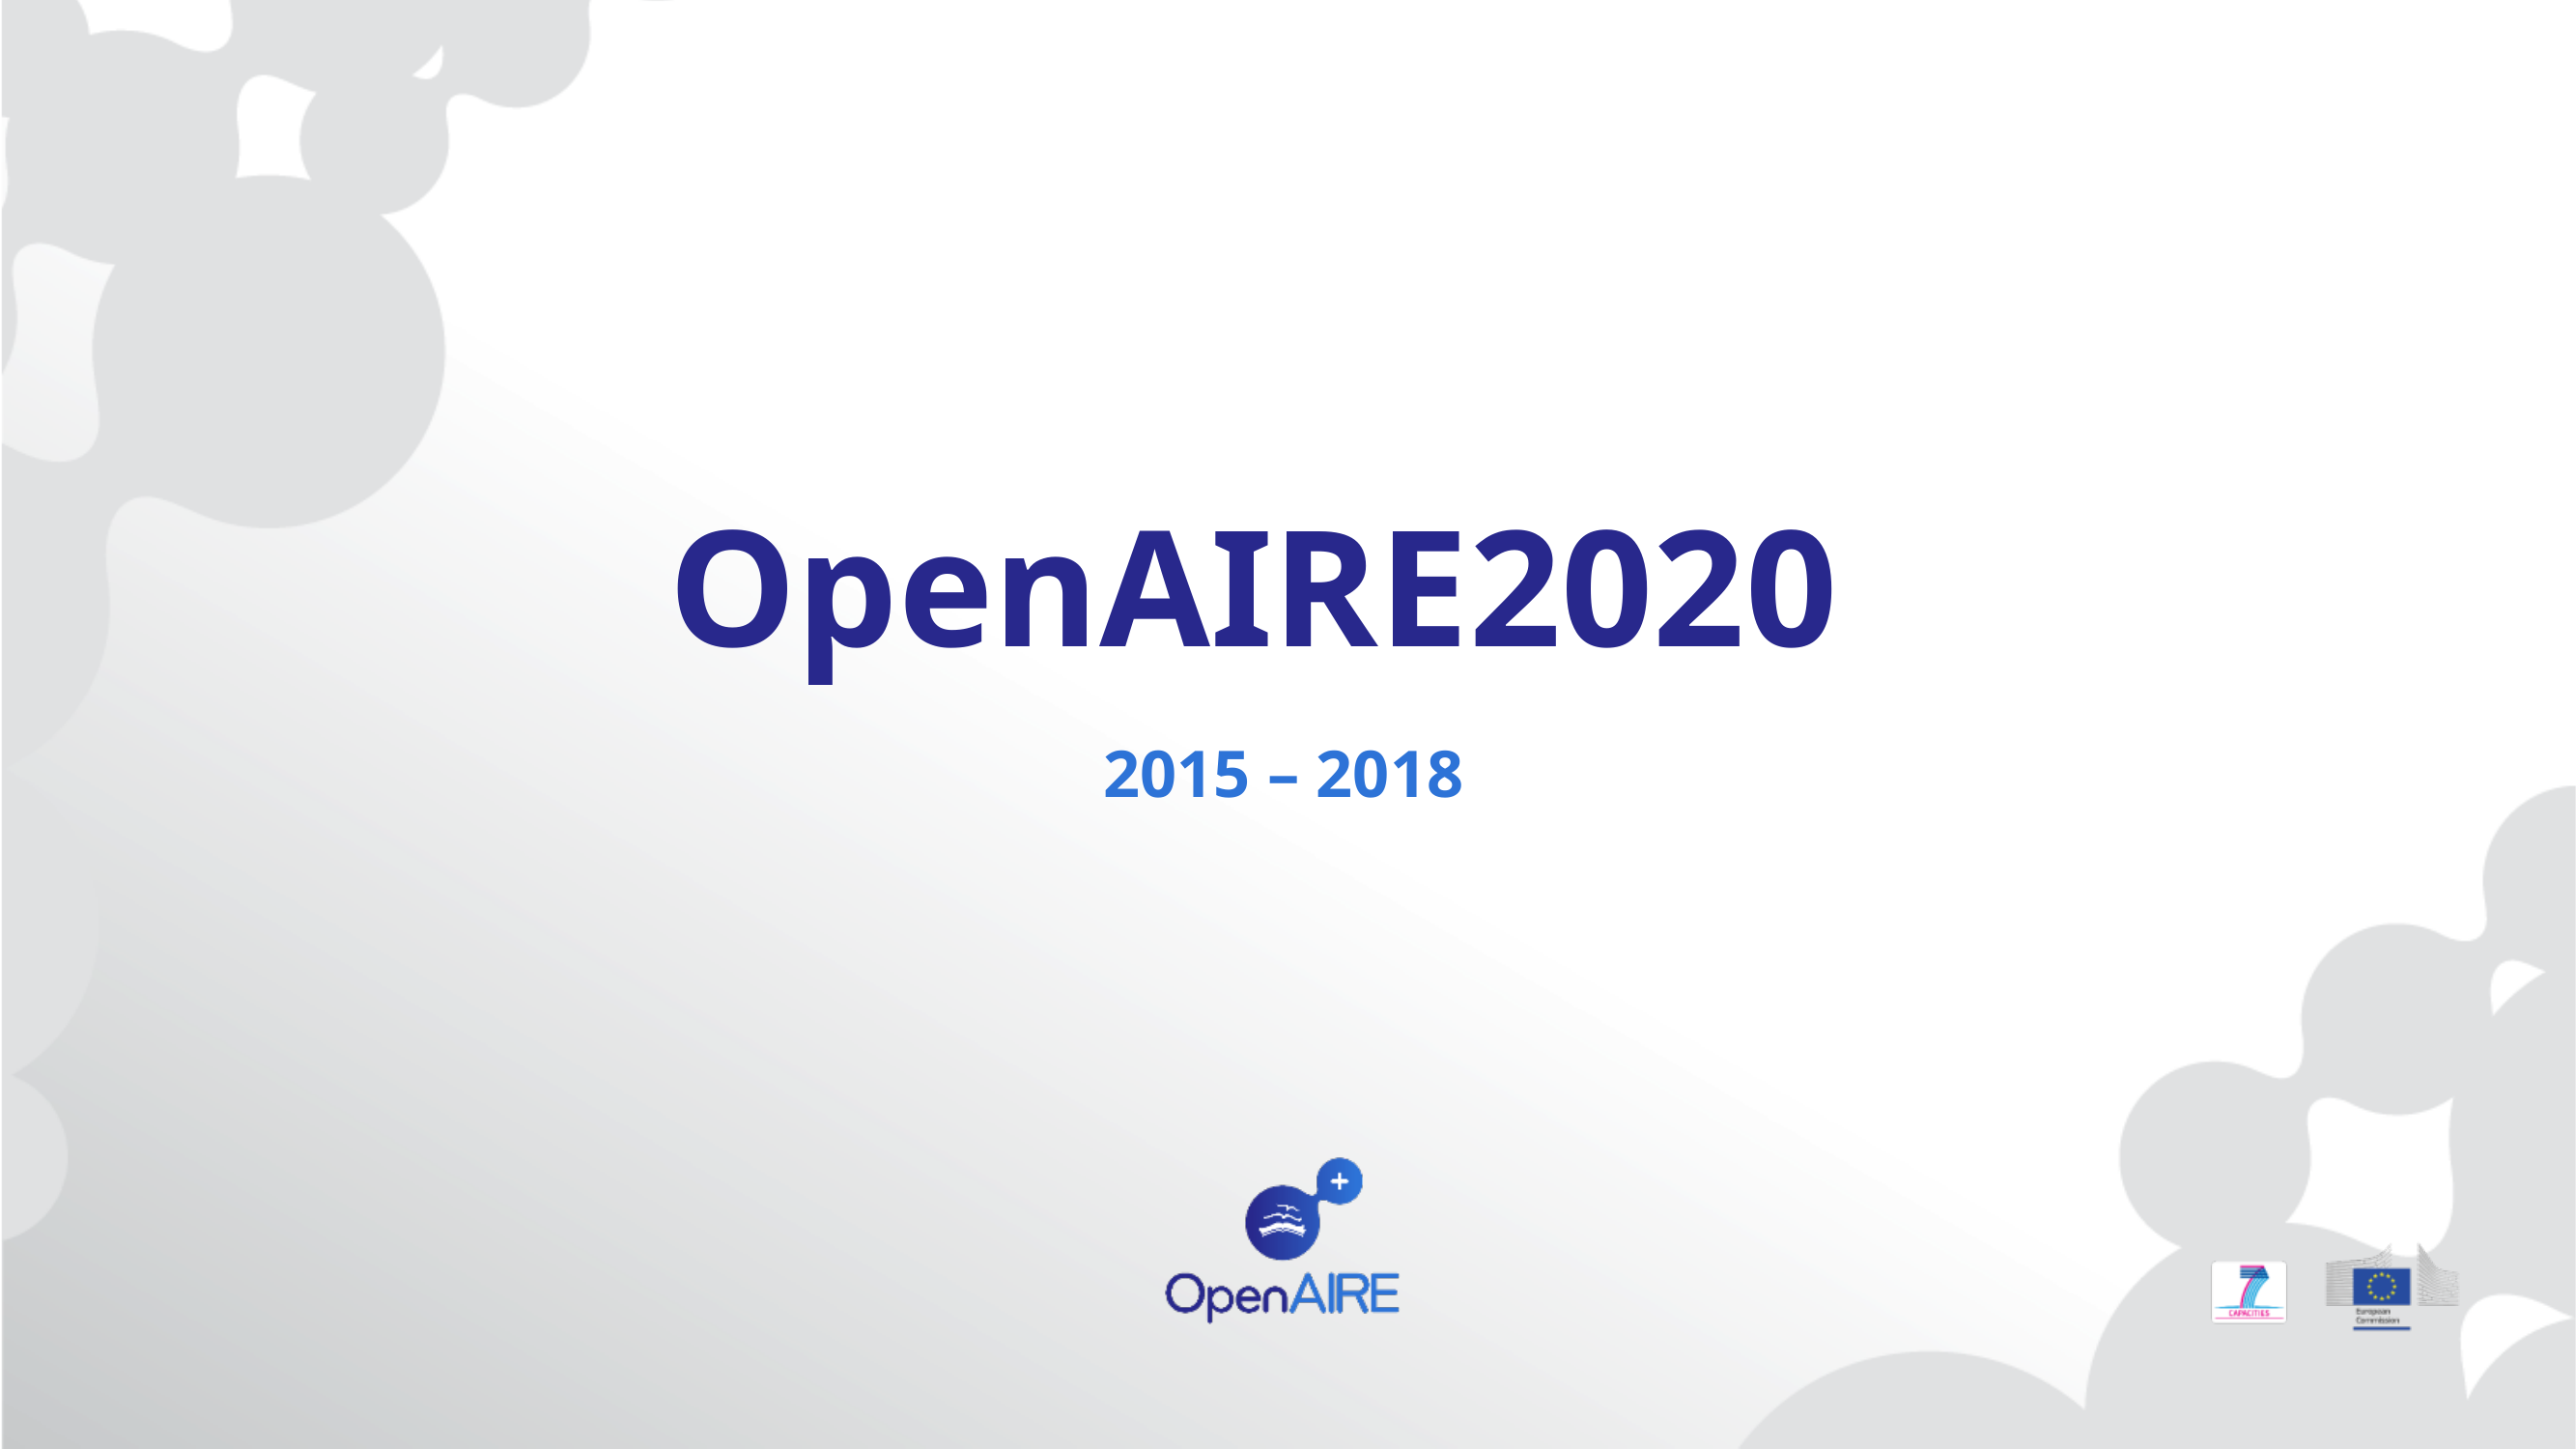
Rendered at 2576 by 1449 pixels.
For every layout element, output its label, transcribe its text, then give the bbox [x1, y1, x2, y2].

picture [0, 0, 2576, 1449]
title OpenAIRE2020 [147, 344, 2361, 687]
subtitle 2015 – 2018 [318, 701, 2250, 907]
